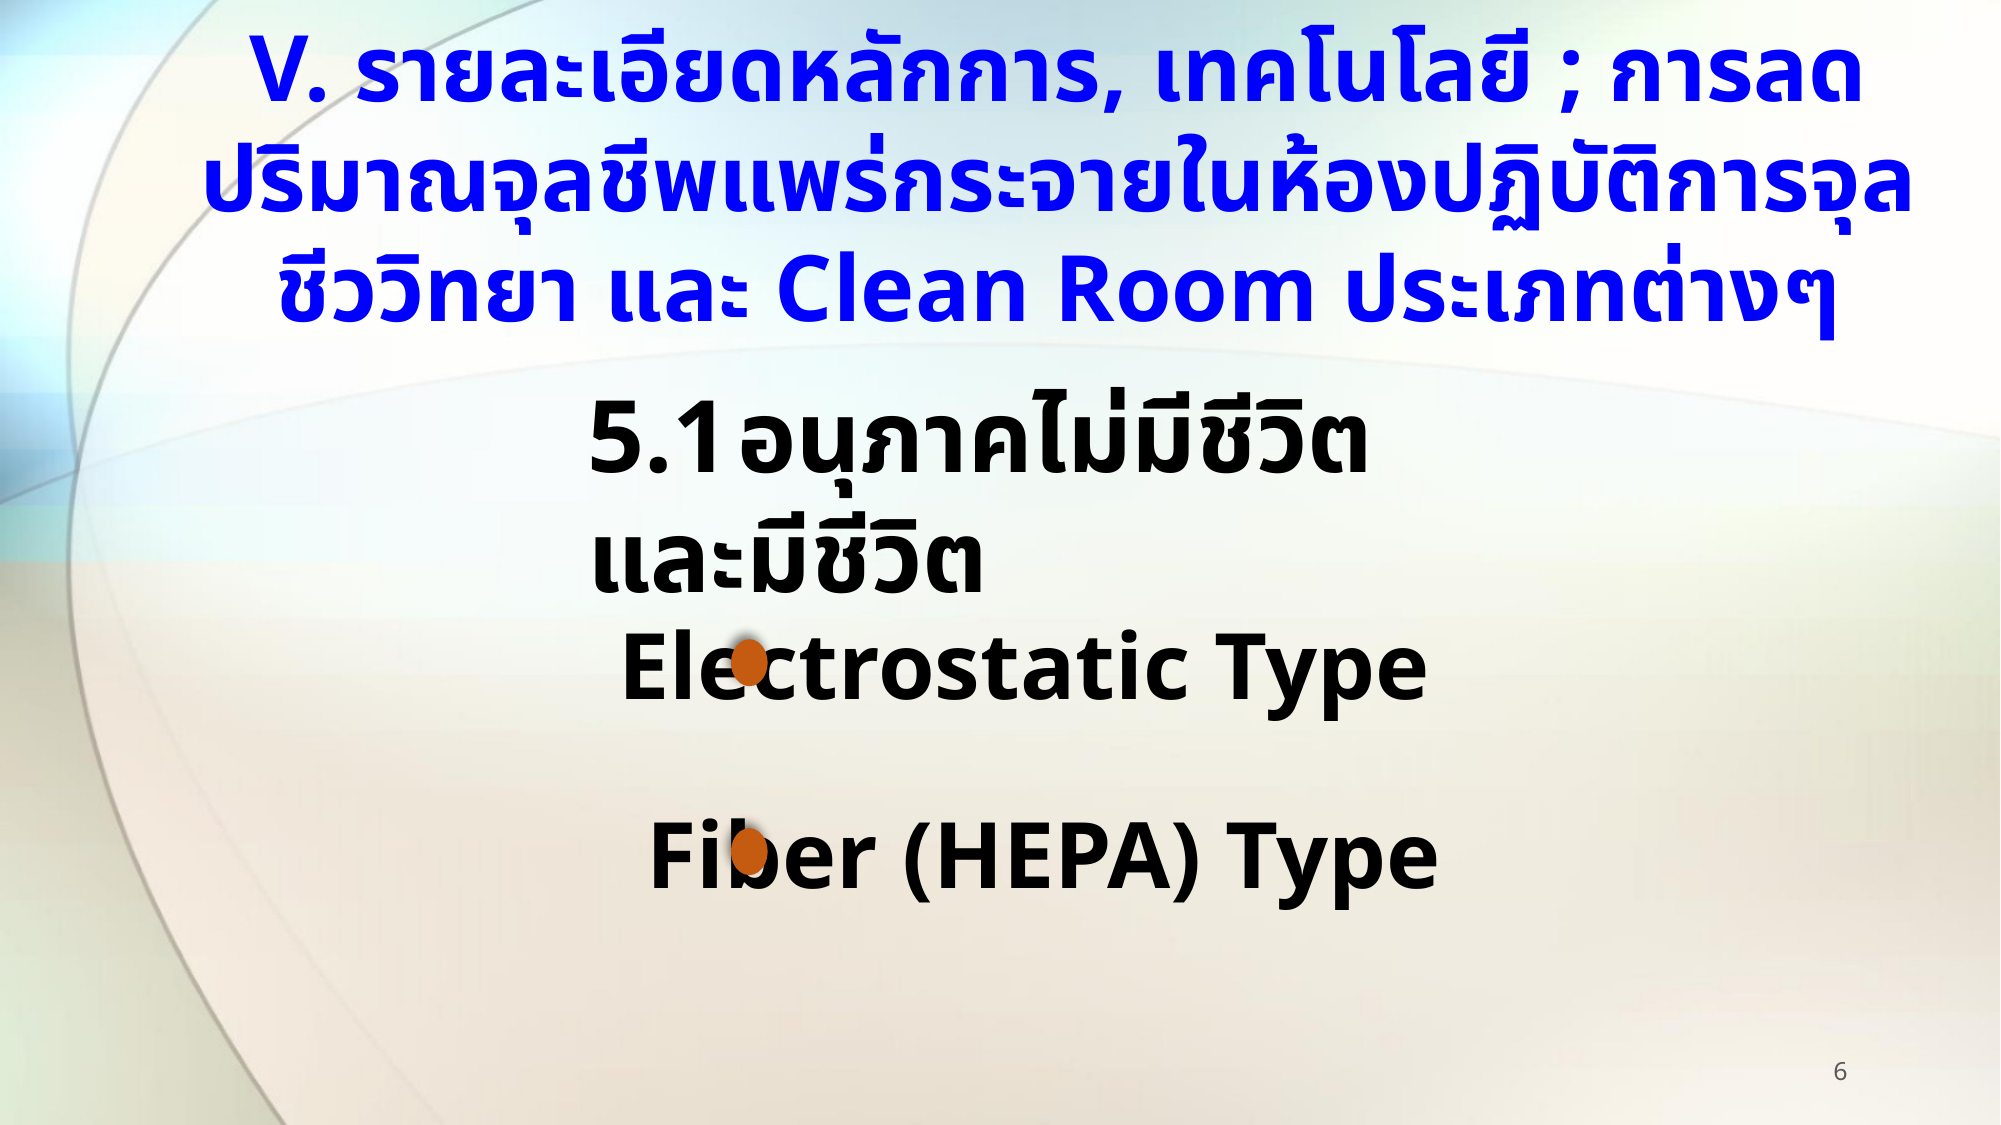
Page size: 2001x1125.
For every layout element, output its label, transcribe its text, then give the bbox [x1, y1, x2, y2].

title V. รายละเอียดหลักการ, เทคโนโลยี ; การลดปริมาณจุลชีพแพร่กระจายในห้องปฏิบัติการจุลชีววิทยา และ Clean Room ประเภทต่างๆ [116, 0, 2000, 412]
text_box 5.1 อนุภาคไม่มีชีวิตและมีชีวิต [535, 364, 1425, 600]
text_box [730, 827, 769, 876]
picture [0, 0, 2001, 1125]
text_box [730, 638, 769, 687]
text_box Fiber (HEPA) Type [481, 789, 1457, 914]
text_box Electrostatic Type [453, 600, 1446, 726]
slide_number 6 [1325, 1042, 1863, 1103]
